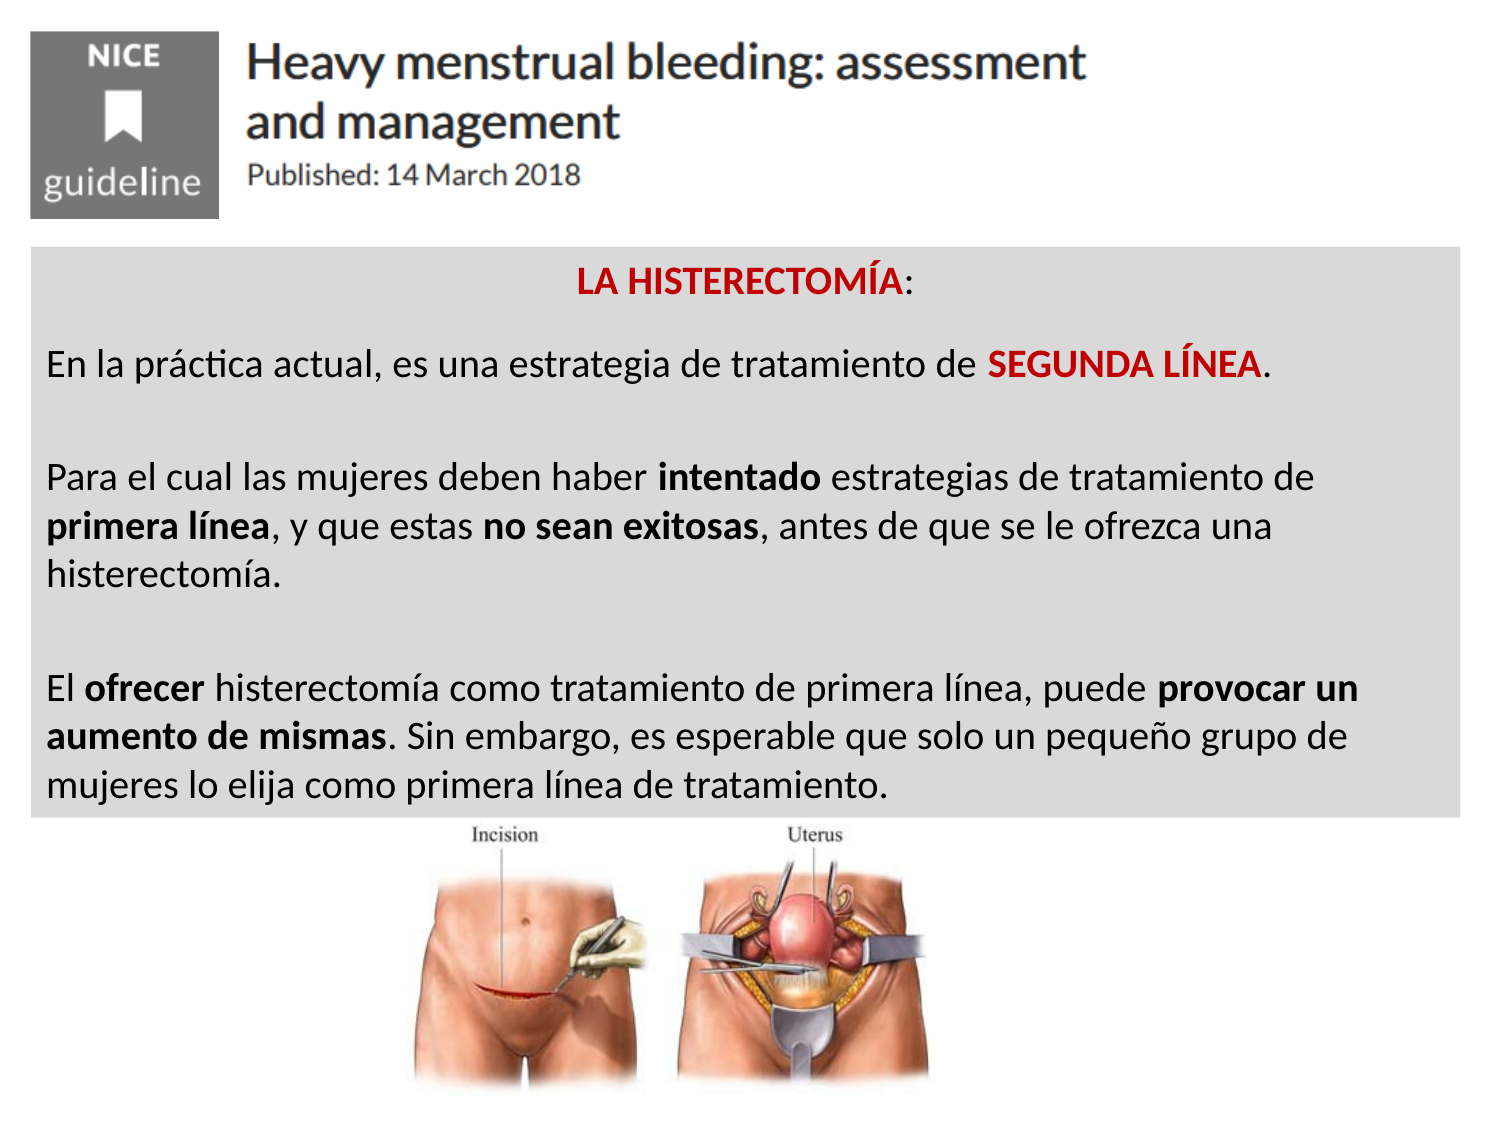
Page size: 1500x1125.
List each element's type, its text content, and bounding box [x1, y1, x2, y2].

picture [29, 30, 219, 219]
picture [407, 822, 935, 1096]
list LA HISTERECTOMÍA: En la práctica actual, es una estrategia de tratamiento de SEGUNDA LÍNEA. Para el cual las mujeres deben haber intentado estrategias de tratamiento de primera línea, y que estas no sean exitosas, antes de que se le ofrezca una histerectomía. El ofrecer histerectomía como tratamiento de primera línea, puede provocar un aumento de mismas. Sin embargo, es esperable que solo un pequeño grupo de mujeres lo elija como primera línea de tratamiento. [31, 246, 1461, 818]
picture [241, 33, 1101, 196]
